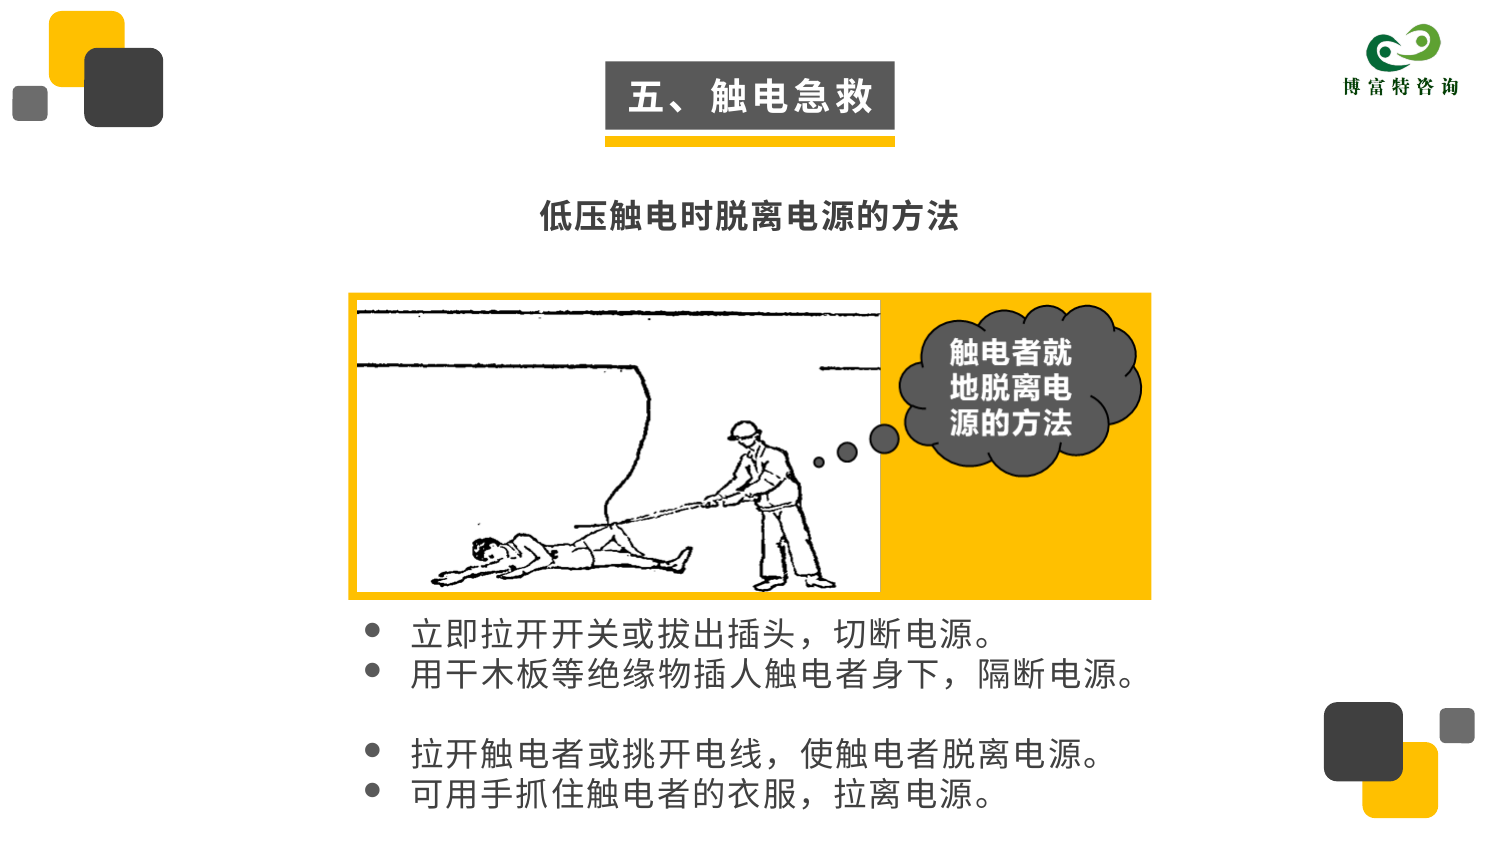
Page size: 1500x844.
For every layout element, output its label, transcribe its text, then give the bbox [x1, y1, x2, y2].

text_box 低压触电时脱离电源的方法 [468, 187, 1032, 243]
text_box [348, 292, 1152, 783]
picture [1329, 23, 1477, 98]
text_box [605, 60, 895, 142]
